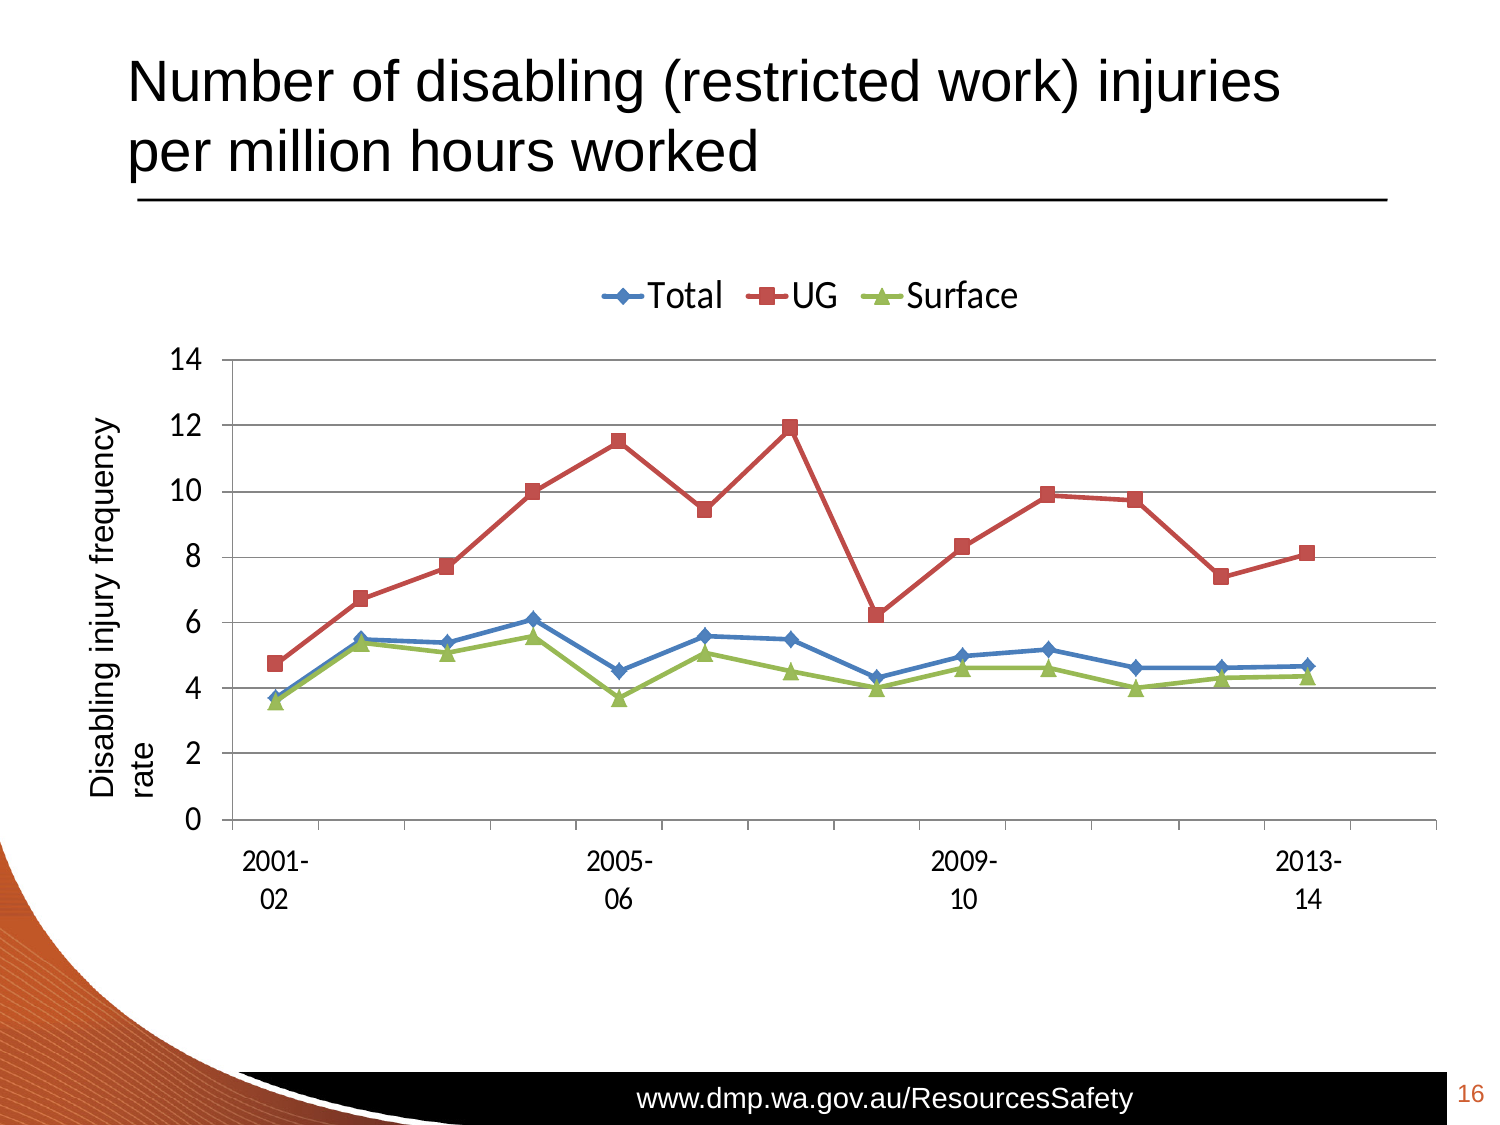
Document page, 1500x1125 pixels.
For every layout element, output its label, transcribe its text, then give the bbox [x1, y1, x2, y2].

title Number of disabling (restricted work) injuries per million hours worked [112, 18, 1388, 207]
text_box Disabling injury frequency rate [72, 349, 142, 815]
picture [0, 825, 1447, 1125]
slide_number 16 [1293, 1070, 1500, 1125]
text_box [147, 243, 1467, 941]
